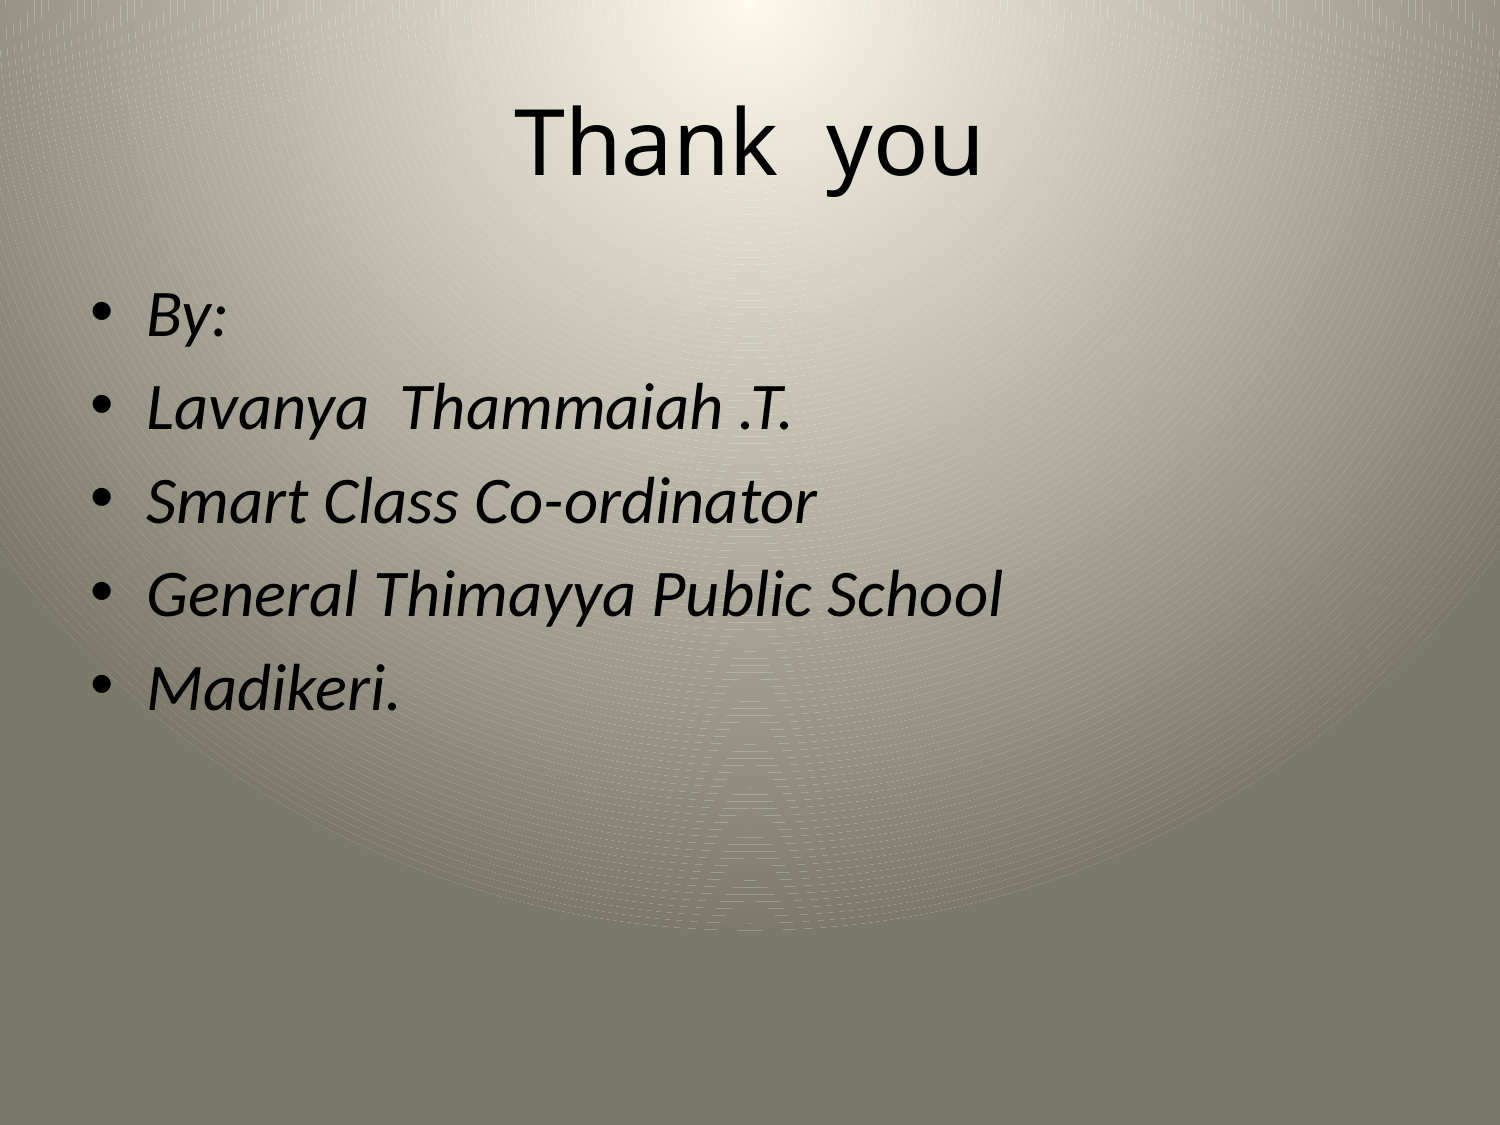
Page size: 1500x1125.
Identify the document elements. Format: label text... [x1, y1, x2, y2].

title Thank you [75, 45, 1425, 233]
list By: Lavanya Thammaiah .T. Smart Class Co-ordinator General Thimayya Public School Madikeri. [75, 262, 1425, 1005]
